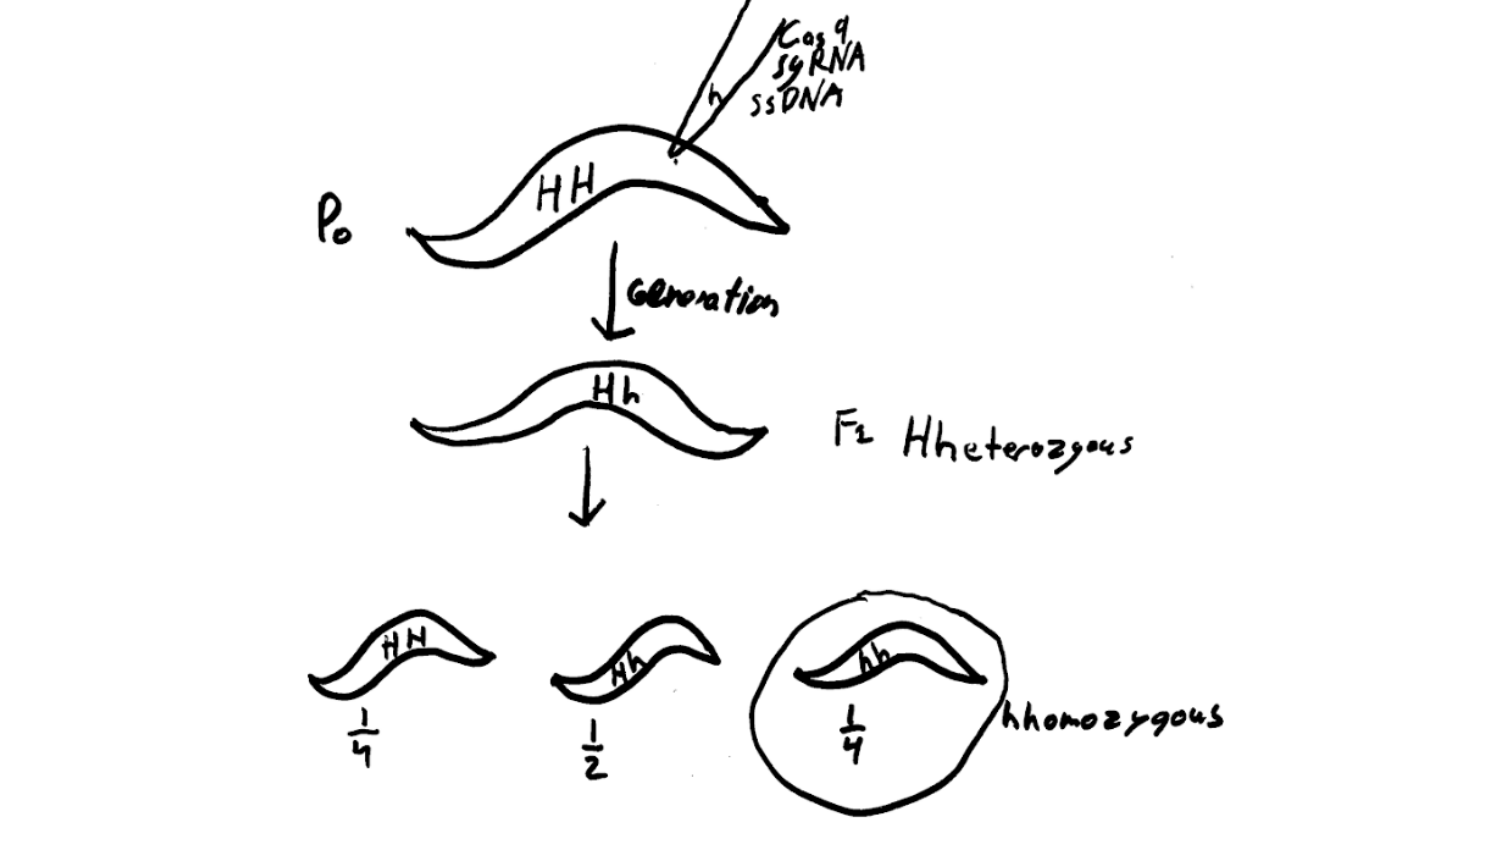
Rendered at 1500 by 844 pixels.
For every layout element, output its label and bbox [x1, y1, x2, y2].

picture [270, 0, 1230, 844]
